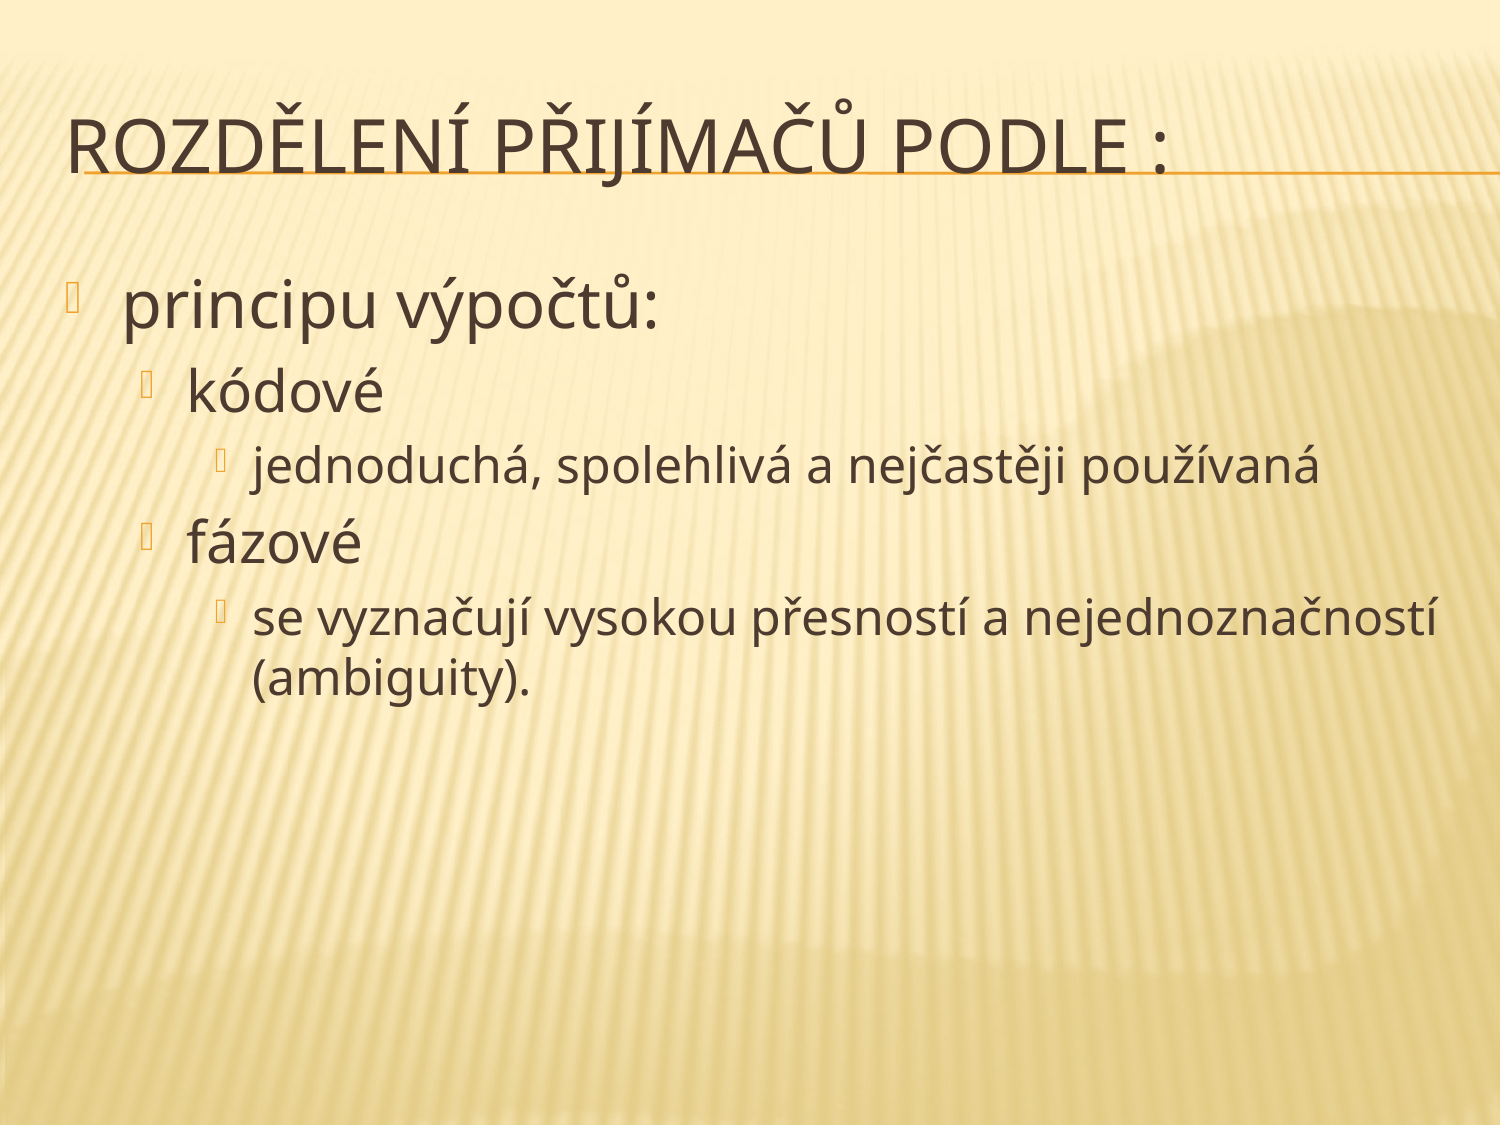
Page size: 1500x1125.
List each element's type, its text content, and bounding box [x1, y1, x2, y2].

list principu výpočtů: kódové jednoduchá, spolehlivá a nejčastěji používaná fázové se vyznačují vysokou přesností a nejednoznačností (ambiguity). [50, 254, 1475, 998]
title rozdělení přijímačů podle : [50, 75, 1475, 213]
